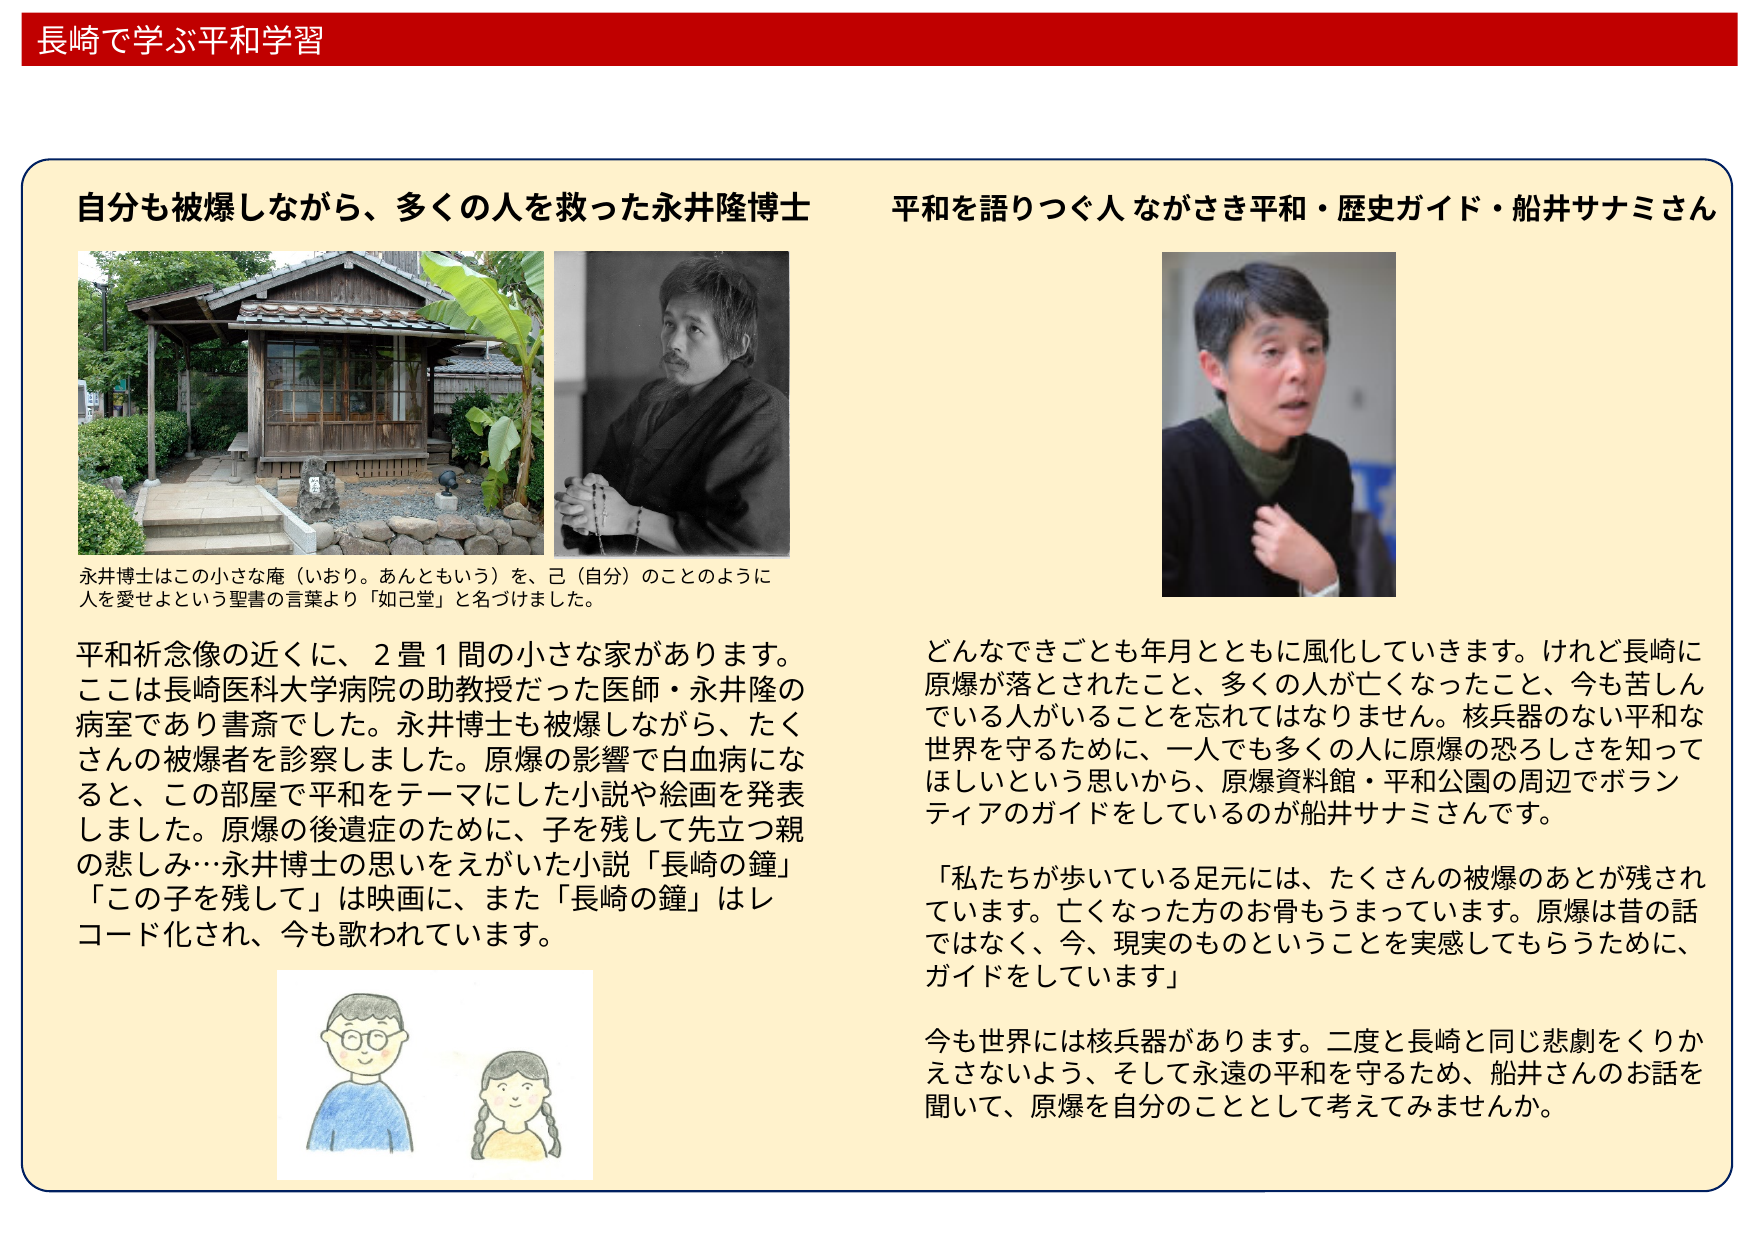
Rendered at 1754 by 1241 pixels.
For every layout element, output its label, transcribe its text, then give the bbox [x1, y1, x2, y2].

text_box 長崎で学ぶ平和学習 [20, 11, 1739, 68]
text_box 平和を語りつぐ人 ながさき平和・歴史ガイド・船井サナミさん [877, 182, 1738, 233]
picture [1162, 252, 1396, 597]
text_box 永井博士はこの小さな庵（いおり。あんともいう）を、己（自分）のことのように人を愛せよという聖書の言葉より「如己堂」と名づけました。 [64, 557, 792, 618]
text_box どんなできごとも年月とともに風化していきます。けれど長崎に原爆が落とされたこと、多くの人が亡くなったこと、今も苦しんでいる人がいることを忘れてはなりません。核兵器のない平和な世界を守るために、一人でも多くの人に原爆の恐ろしさを知ってほしいという思いから、原爆資料館・平和公園の周辺でボランティアのガイドをしているのが船井サナミさんです。 「私たちが歩いている足元には、たくさんの被爆のあとが残されています。亡くなった方のお骨もうまっています。原爆は昔の話ではなく、今、現実のものということを実感してもらうために、ガイドをしています」 今も世界には核兵器があります。二度と長崎と同じ悲劇をくりかえさないよう、そして永遠の平和を守るため、船井さんのお話を聞いて、原爆を自分のこととして考えてみませんか。 [909, 627, 1724, 1130]
text_box 自分も被爆しながら、多くの人を救った永井隆博士 [60, 180, 855, 234]
picture [554, 251, 790, 559]
picture [277, 970, 593, 1180]
picture [78, 251, 544, 555]
text_box 平和祈念像の近くに、2畳1間の小さな家があります。ここは長崎医科大学病院の助教授だった医師・永井隆の病室であり書斎でした。永井博士も被爆しながら、たくさんの被爆者を診察しました。原爆の影響で白血病になると、この部屋で平和をテーマにした小説や絵画を発表しました。原爆の後遺症のために、子を残して先立つ親の悲しみ…永井博士の思いをえがいた小説「長崎の鐘」「この子を残して」は映画に、また「長崎の鐘」はレコード化され、今も歌われています。 [60, 628, 832, 959]
text_box [20, 158, 1734, 1193]
